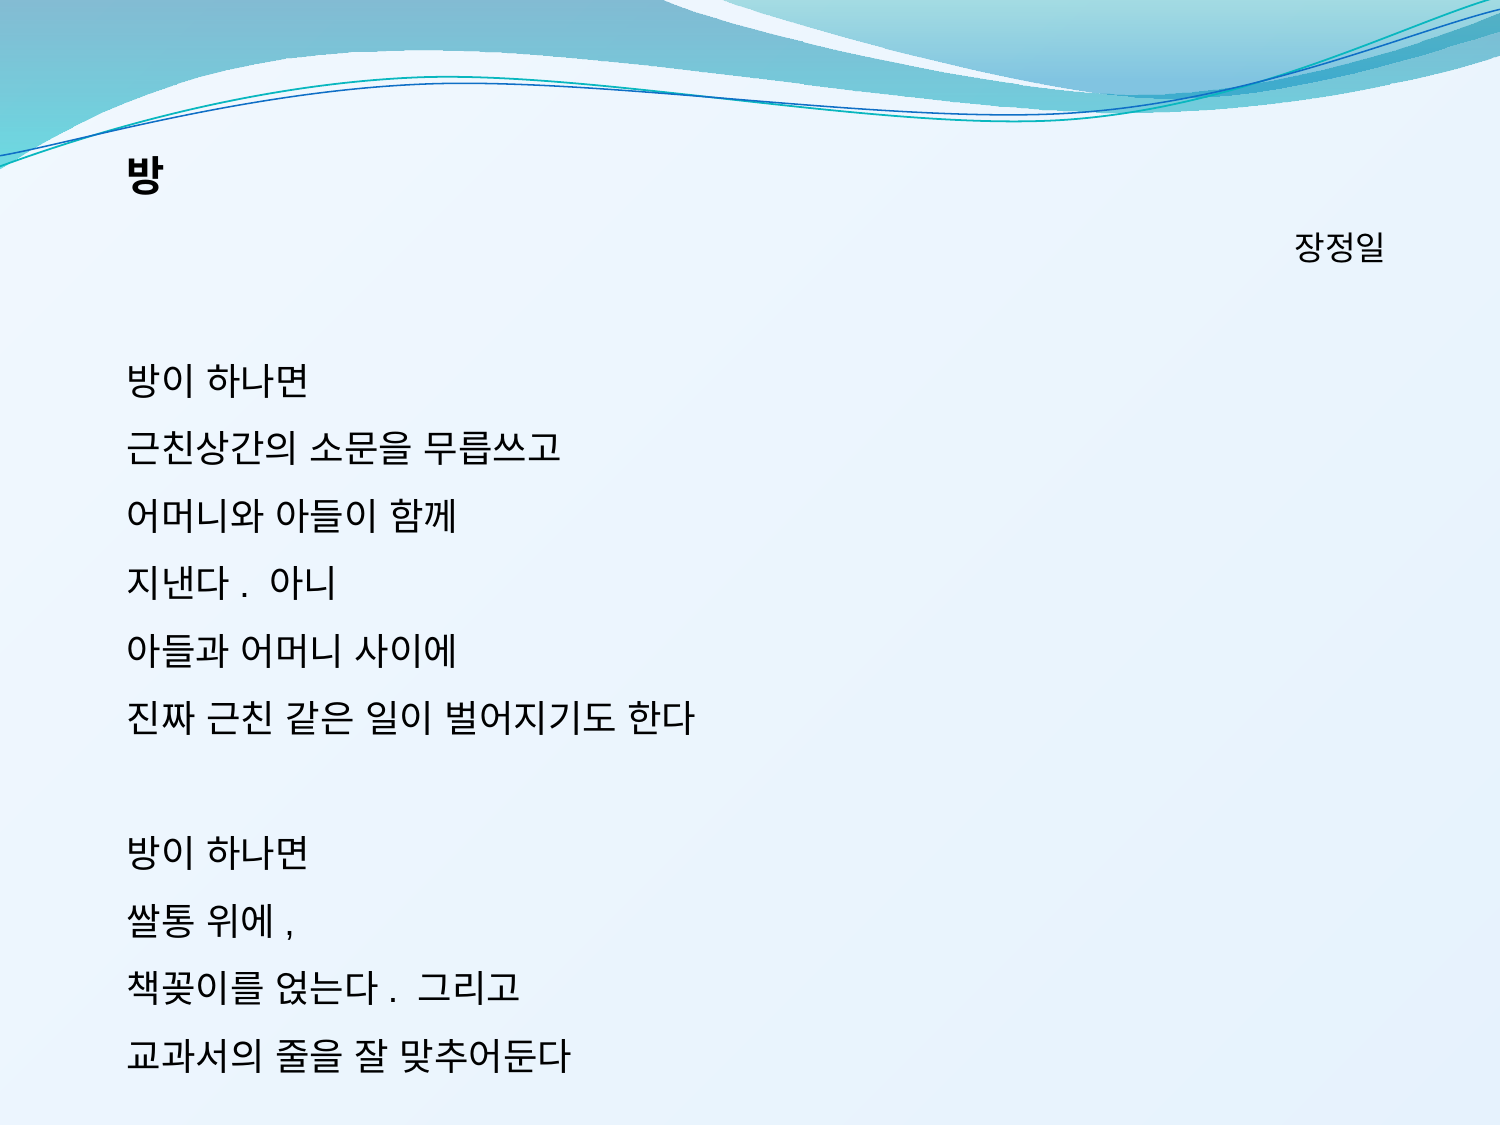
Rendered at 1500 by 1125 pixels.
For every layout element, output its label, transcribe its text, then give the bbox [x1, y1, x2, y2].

text_box 방 장정일 방이 하나면 근친상간의 소문을 무릅쓰고 어머니와 아들이 함께 지낸다. 아니 아들과 어머니 사이에 진짜 근친 같은 일이 벌어지기도 한다 방이 하나면 쌀통 위에, 책꽂이를 얹는다. 그리고 교과서의 줄을 잘 맞추어둔다 [112, 117, 1412, 1085]
